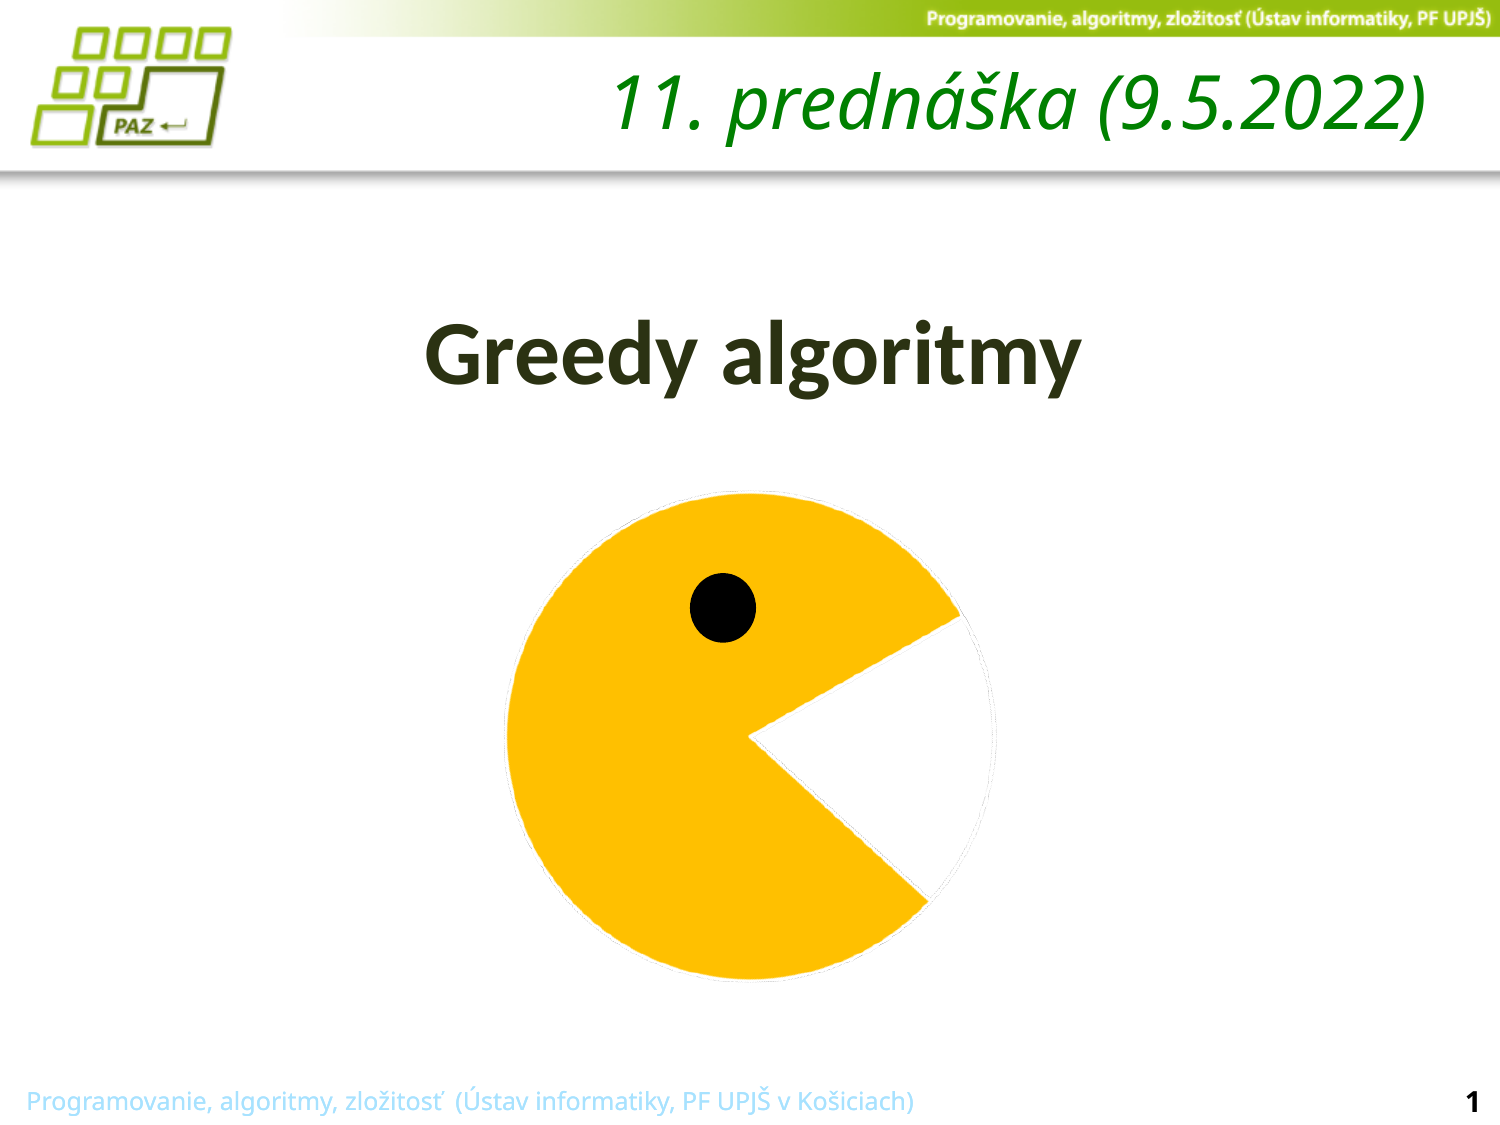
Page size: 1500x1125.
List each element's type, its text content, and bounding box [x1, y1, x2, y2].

title 11. prednáška (9.5.2022) [343, 46, 1477, 135]
list Greedy algoritmy [50, 285, 771, 491]
list Greedy algoritmy [828, 285, 1457, 491]
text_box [498, 343, 1044, 1125]
picture [0, 0, 1500, 1125]
